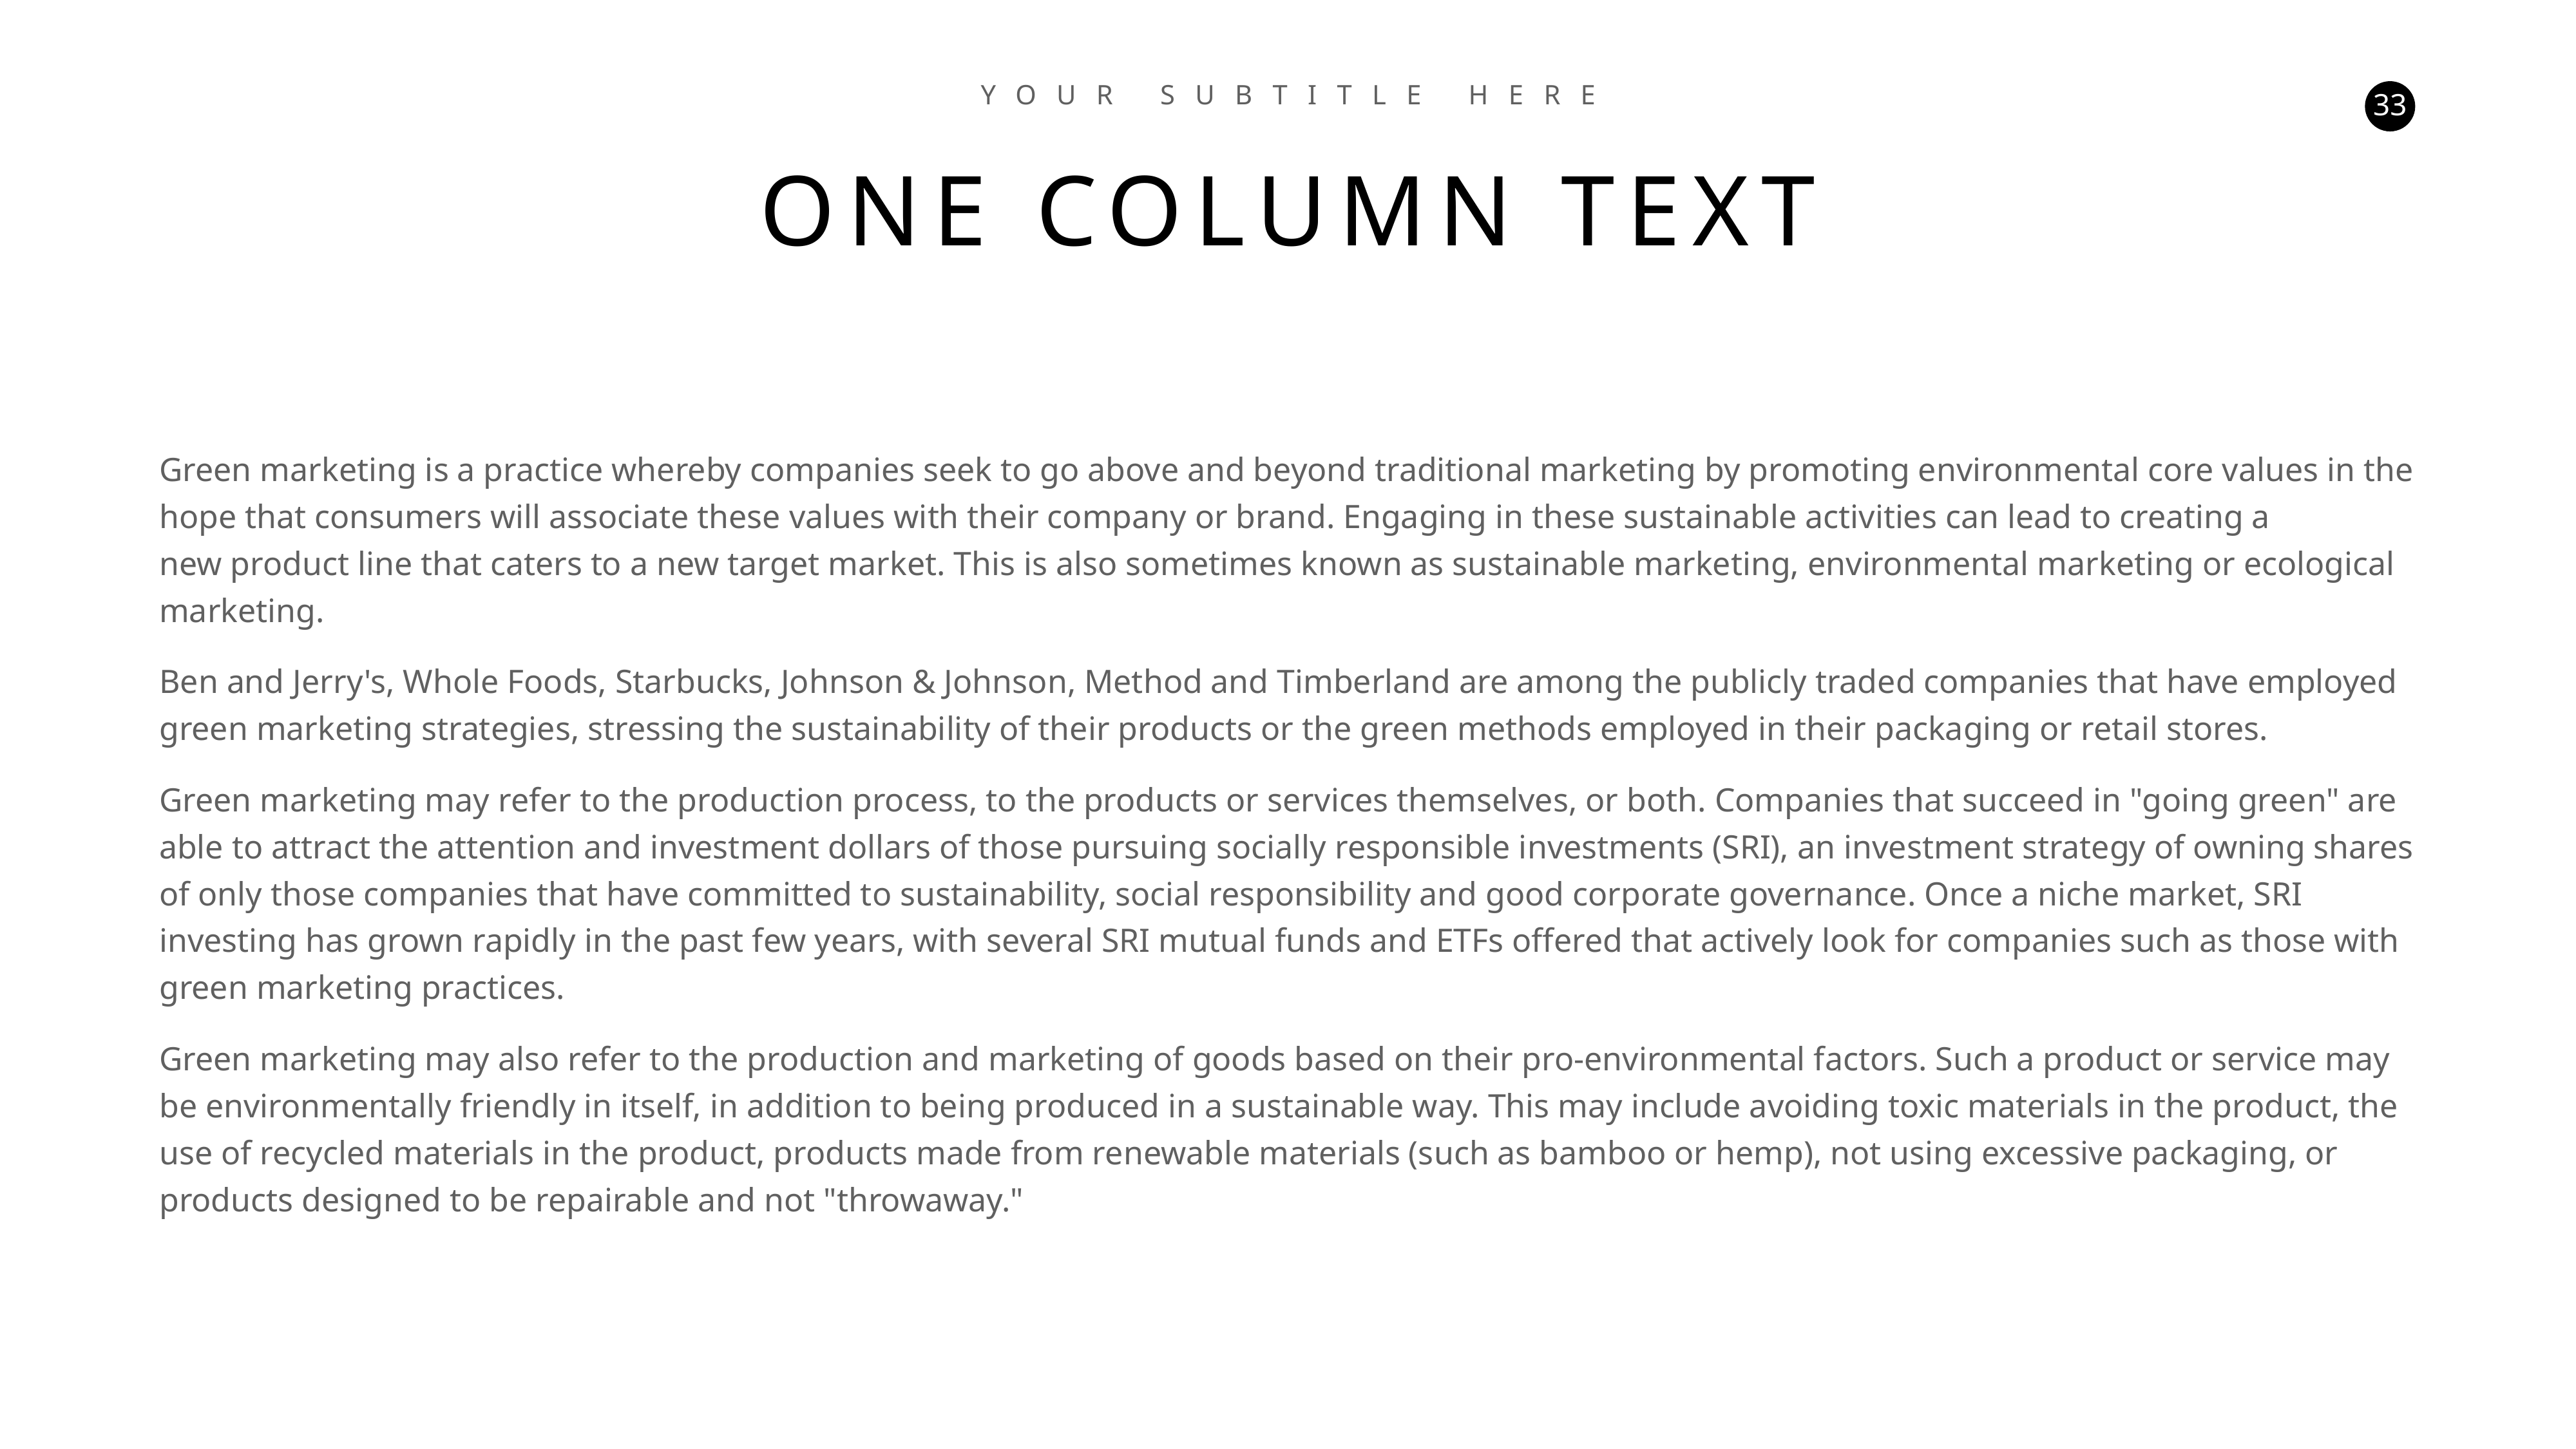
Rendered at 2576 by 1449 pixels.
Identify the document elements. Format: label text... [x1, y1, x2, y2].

text_box Green marketing is a practice whereby companies seek to go above and beyond traditional marketing by promoting environmental core values in the hope that consumers will associate these values with their company or brand. Engaging in these sustainable activities can lead to creating a new product line that caters to a new target market. This is also sometimes known as sustainable marketing, environmental marketing or ecological marketing. Ben and Jerry's, Whole Foods, Starbucks, Johnson & Johnson, Method and Timberland are among the publicly traded companies that have employed green marketing strategies, stressing the sustainability of their products or the green methods employed in their packaging or retail stores. Green marketing may refer to the production process, to the products or services themselves, or both. Companies that succeed in "going green" are able to attract the attention and investment dollars of those pursuing socially responsible investments (SRI), an investment strategy of owning shares of only those companies that have committed to sustainability, social responsibility and good corporate governance. Once a niche market, SRI investing has grown rapidly in the past few years, with several SRI mutual funds and ETFs offered that actively look for companies such as those with green marketing practices. Green marketing may also refer to the production and marketing of goods based on their pro-environmental factors. Such a product or service may be environmentally friendly in itself, in addition to being produced in a sustainable way. This may include avoiding toxic materials in the product, the use of recycled materials in the product, products made from renewable materials (such as bamboo or hemp), not using excessive packaging, or products designed to be repairable and not "throwaway." [149, 436, 2430, 1223]
text_box YOUR SUBTITLE HERE [971, 73, 1605, 115]
text_box ONE COLUMN TEXT [750, 144, 1826, 270]
